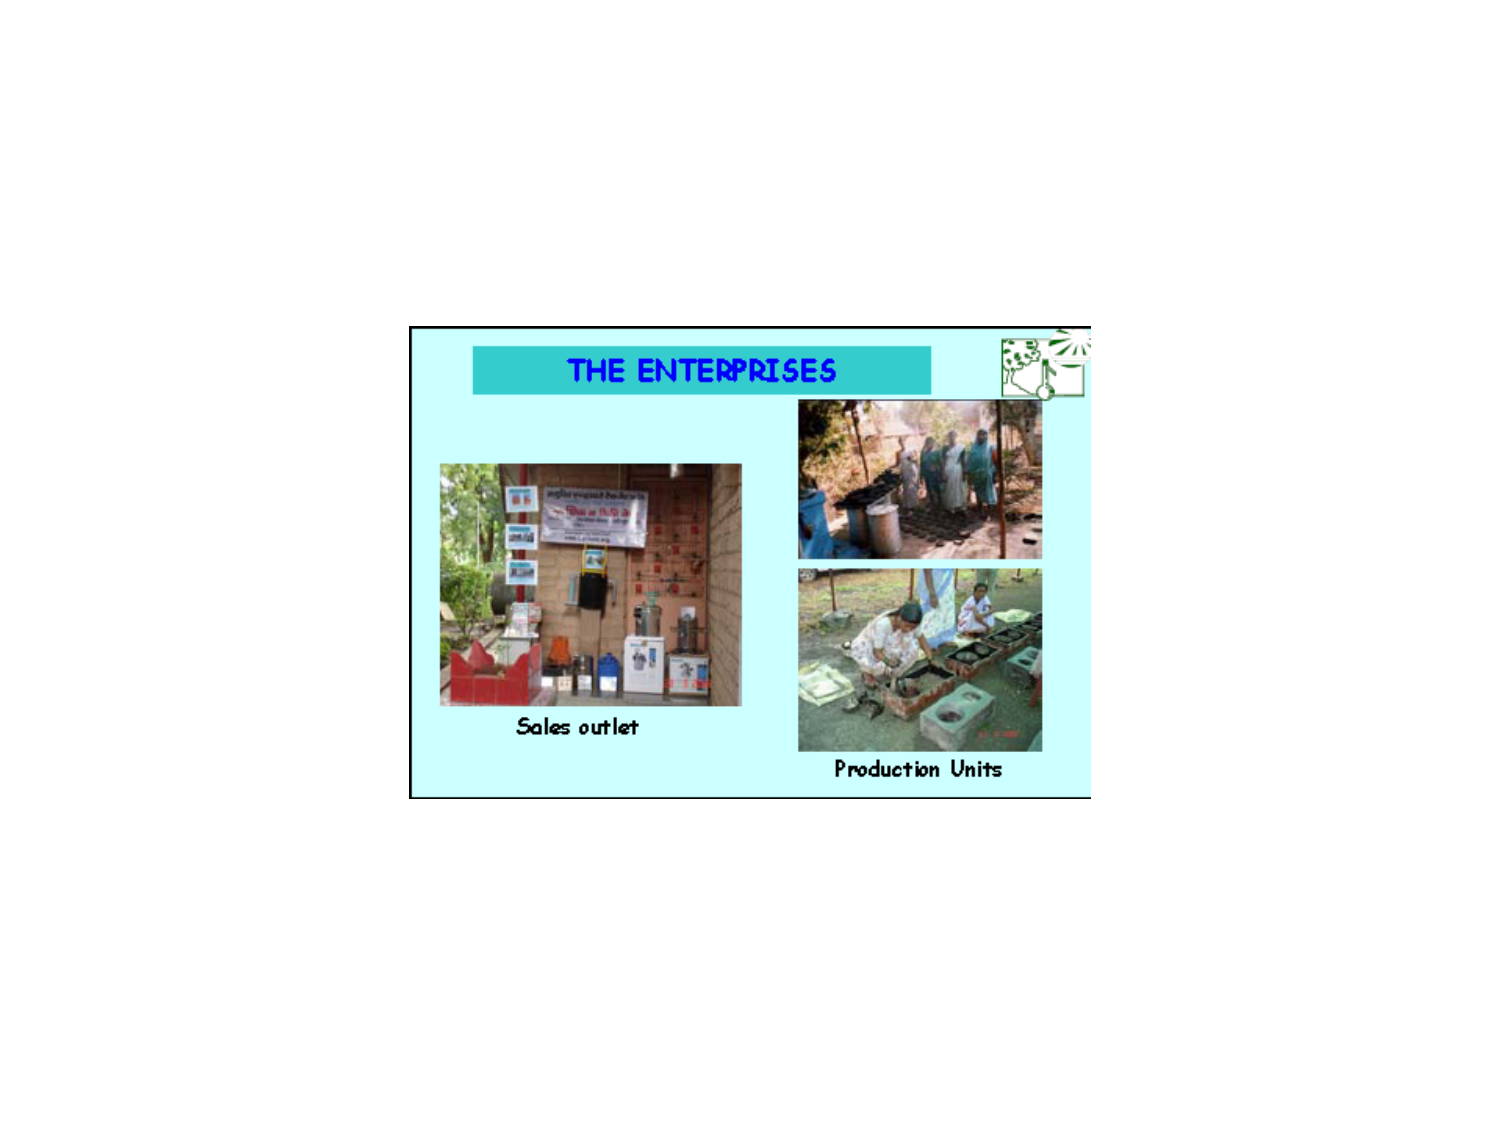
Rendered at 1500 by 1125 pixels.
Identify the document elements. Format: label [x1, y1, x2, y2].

picture [409, 326, 1091, 799]
